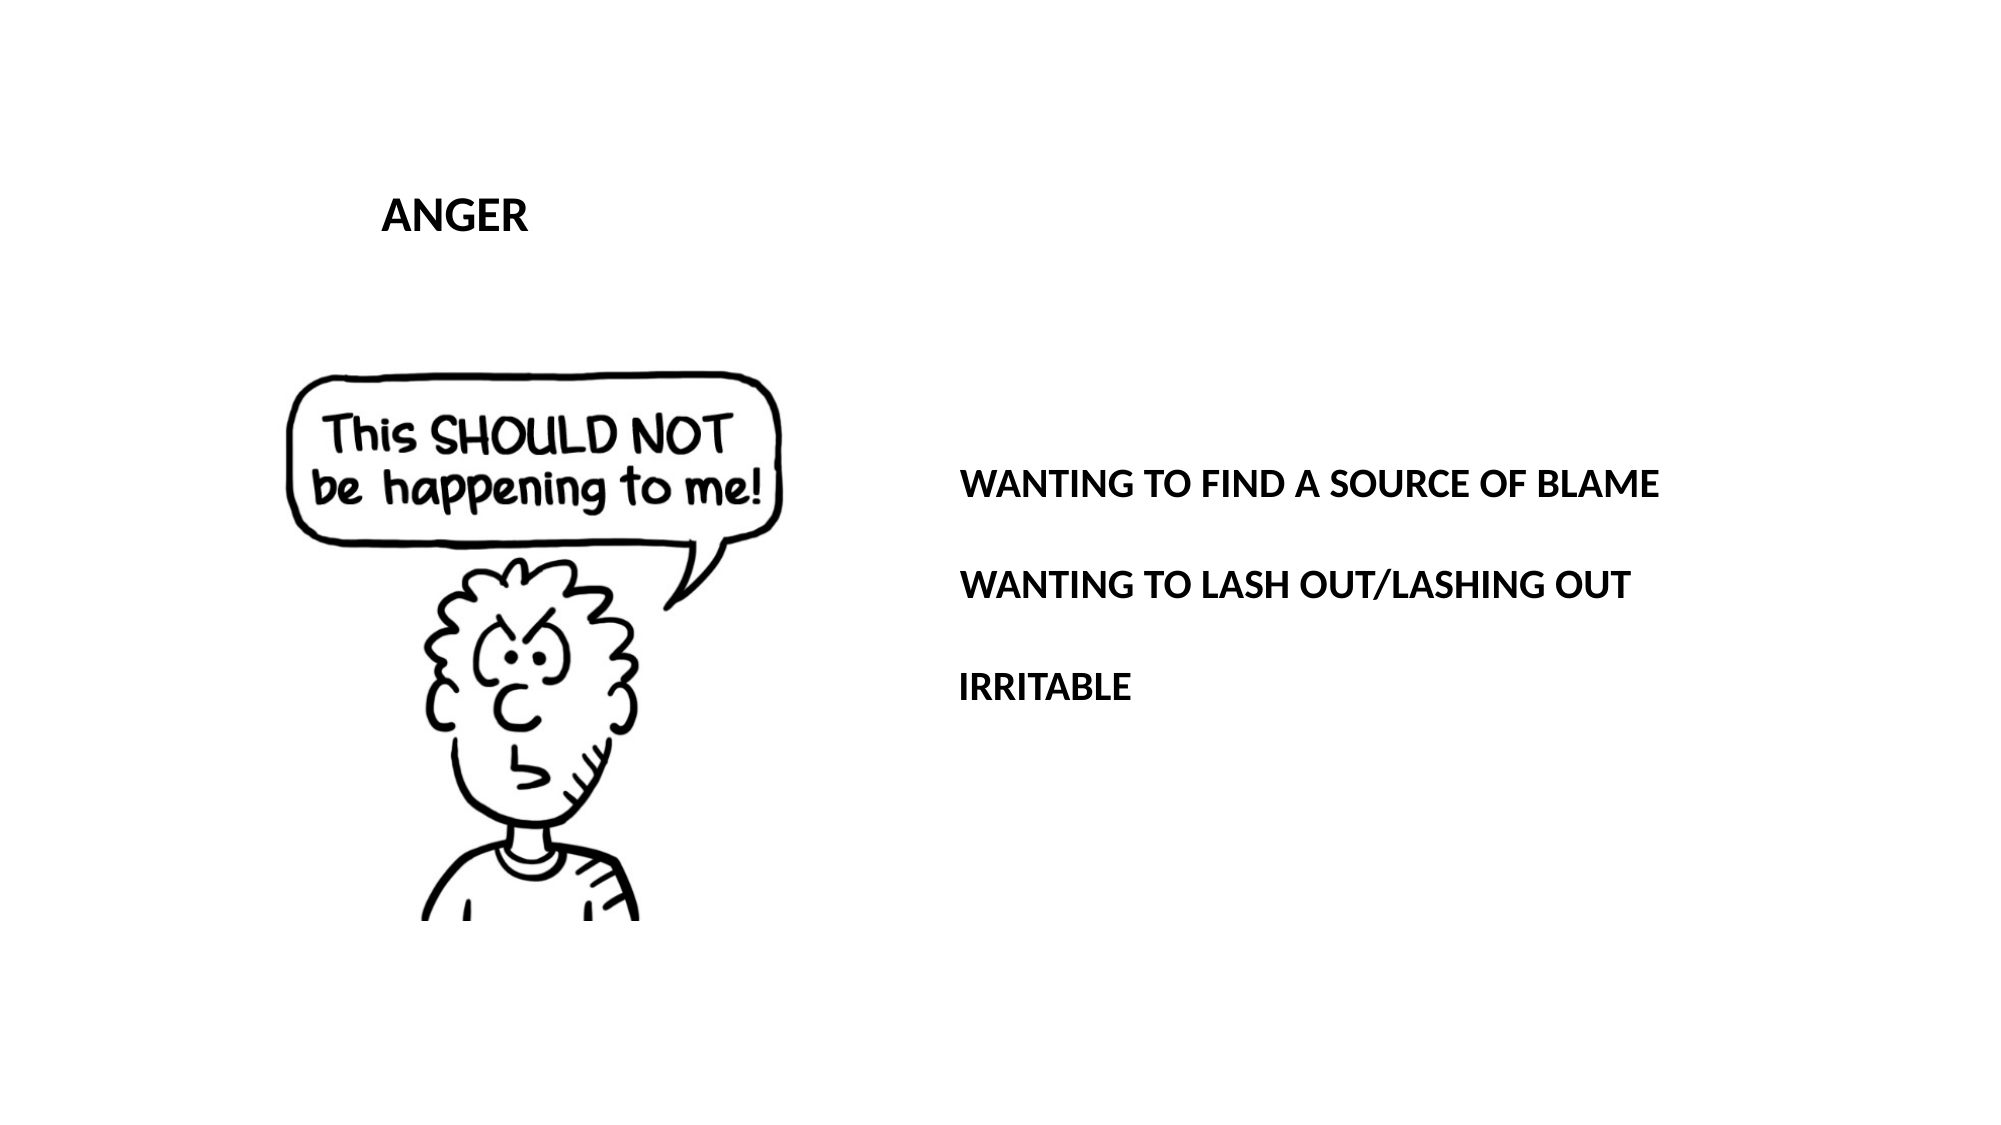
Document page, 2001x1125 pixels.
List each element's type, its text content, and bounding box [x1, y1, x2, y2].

text_box ANGER [366, 165, 545, 250]
picture [270, 361, 797, 921]
text_box IRRITABLE [943, 651, 1147, 717]
text_box WANTING TO FIND A SOURCE OF BLAME [945, 448, 1676, 514]
text_box WANTING TO LASH OUT/LASHING OUT [945, 549, 1647, 615]
